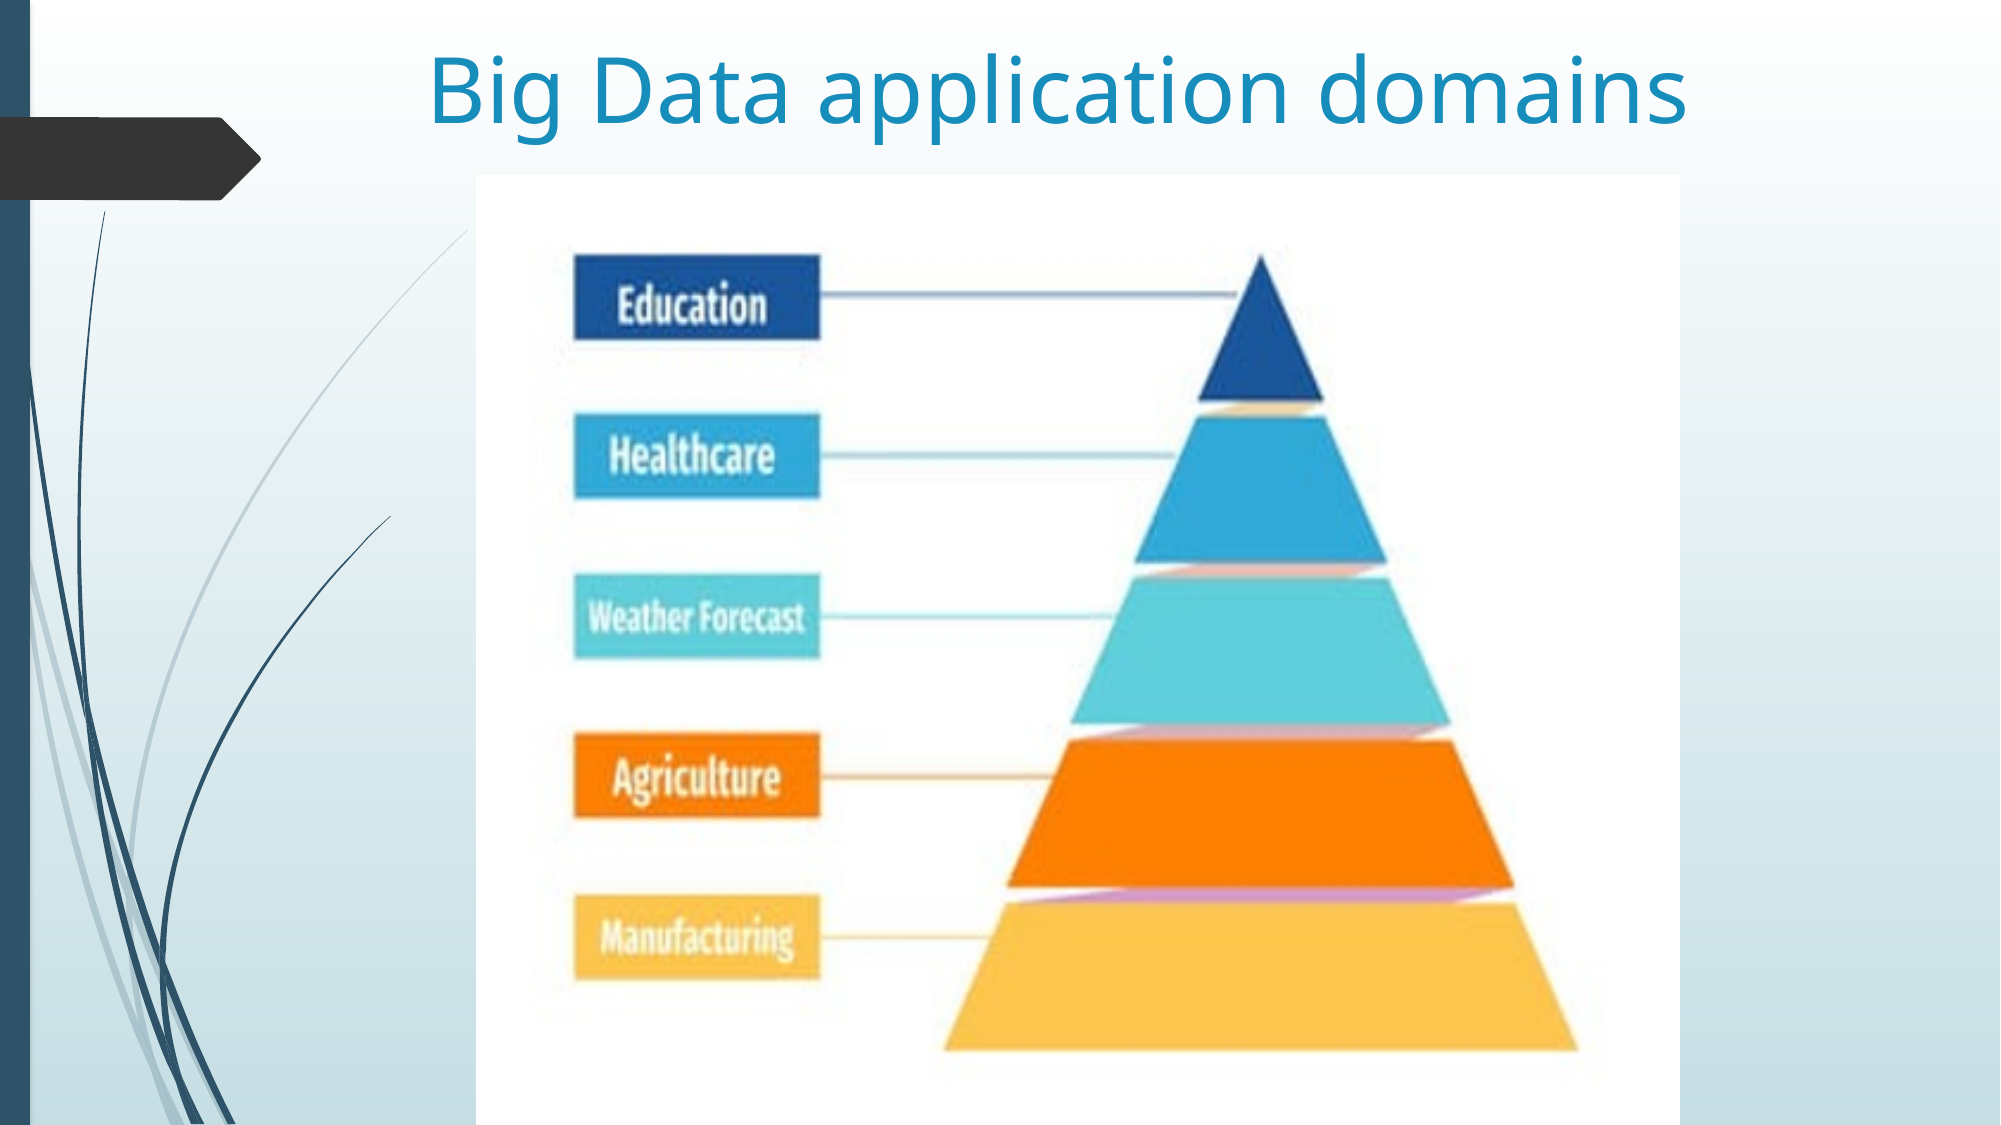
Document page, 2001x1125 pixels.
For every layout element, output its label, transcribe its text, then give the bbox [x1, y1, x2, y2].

title Big Data application domains [411, 23, 1874, 234]
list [476, 175, 1680, 1125]
